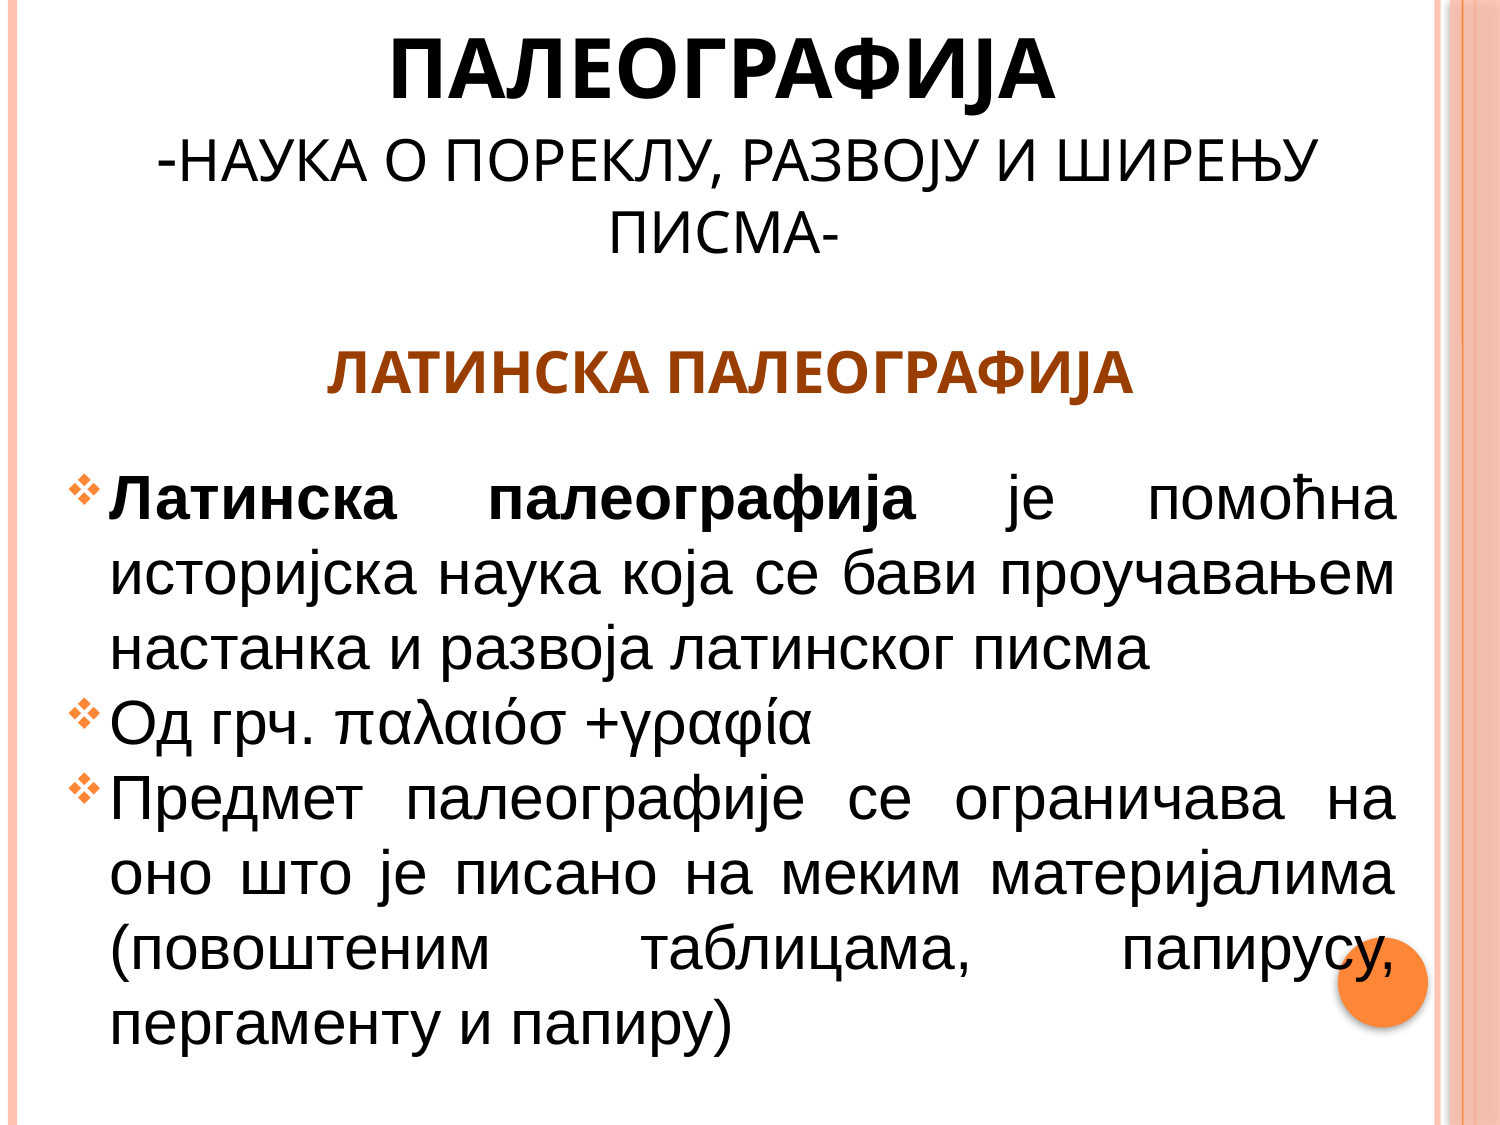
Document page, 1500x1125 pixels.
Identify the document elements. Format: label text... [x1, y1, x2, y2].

list Латинска палеографија је помоћна историјска наука која се бави проучавањем настанка и развоја латинског писма Од грч. παλαιόσ +γραφία Предмет палеографије се ограничава на оно што је писано на меким материјалима (повоштеним таблицама, папирусу, пергаменту и папиру) [50, 450, 1413, 1088]
title ПАЛЕОГРАФИЈА -наука о пореклу, развоју и ширењу писма- ЛАТИНСКА ПАЛЕОГРАФИЈА [50, 37, 1413, 413]
